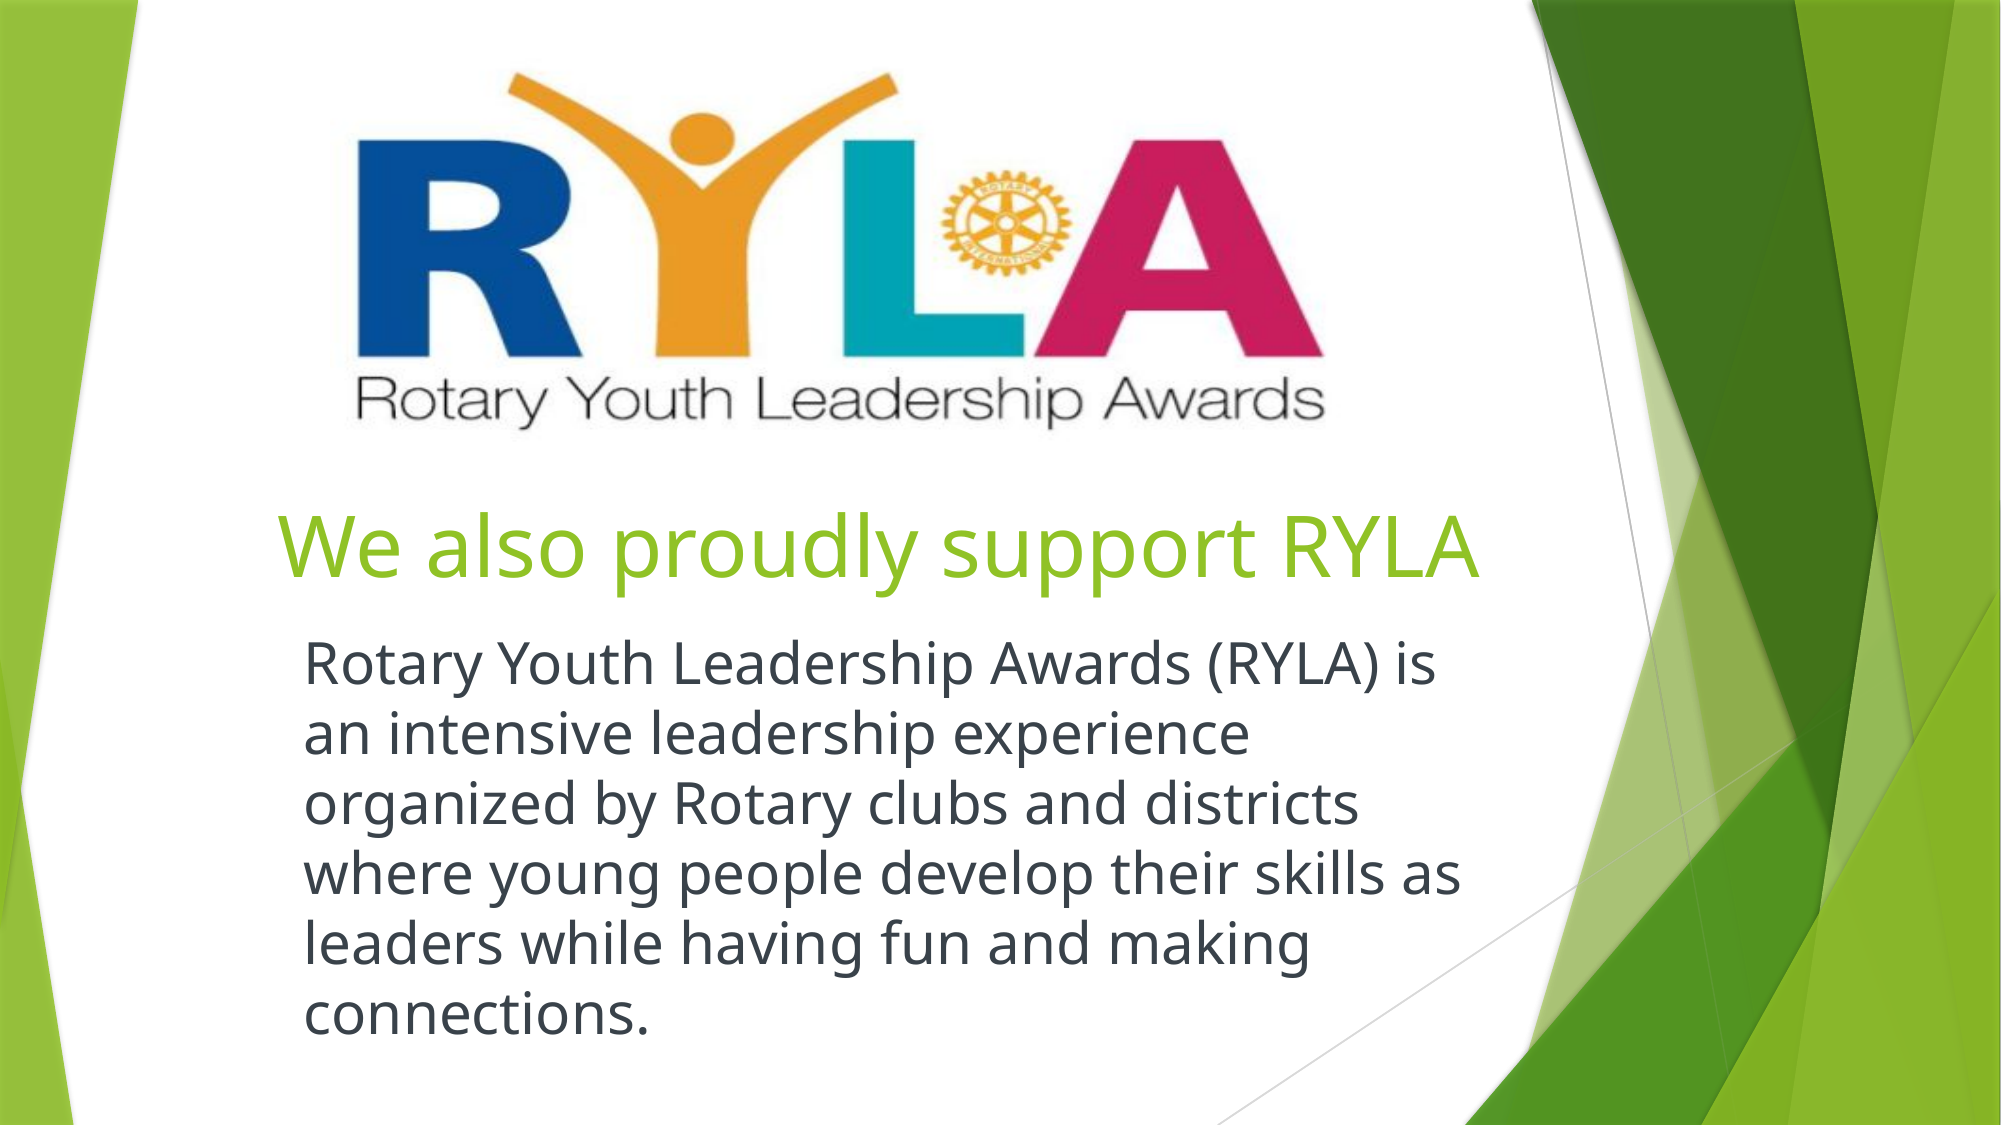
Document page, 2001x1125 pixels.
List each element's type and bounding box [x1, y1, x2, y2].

text_box [0, 0, 2000, 1125]
list [329, 47, 1356, 446]
